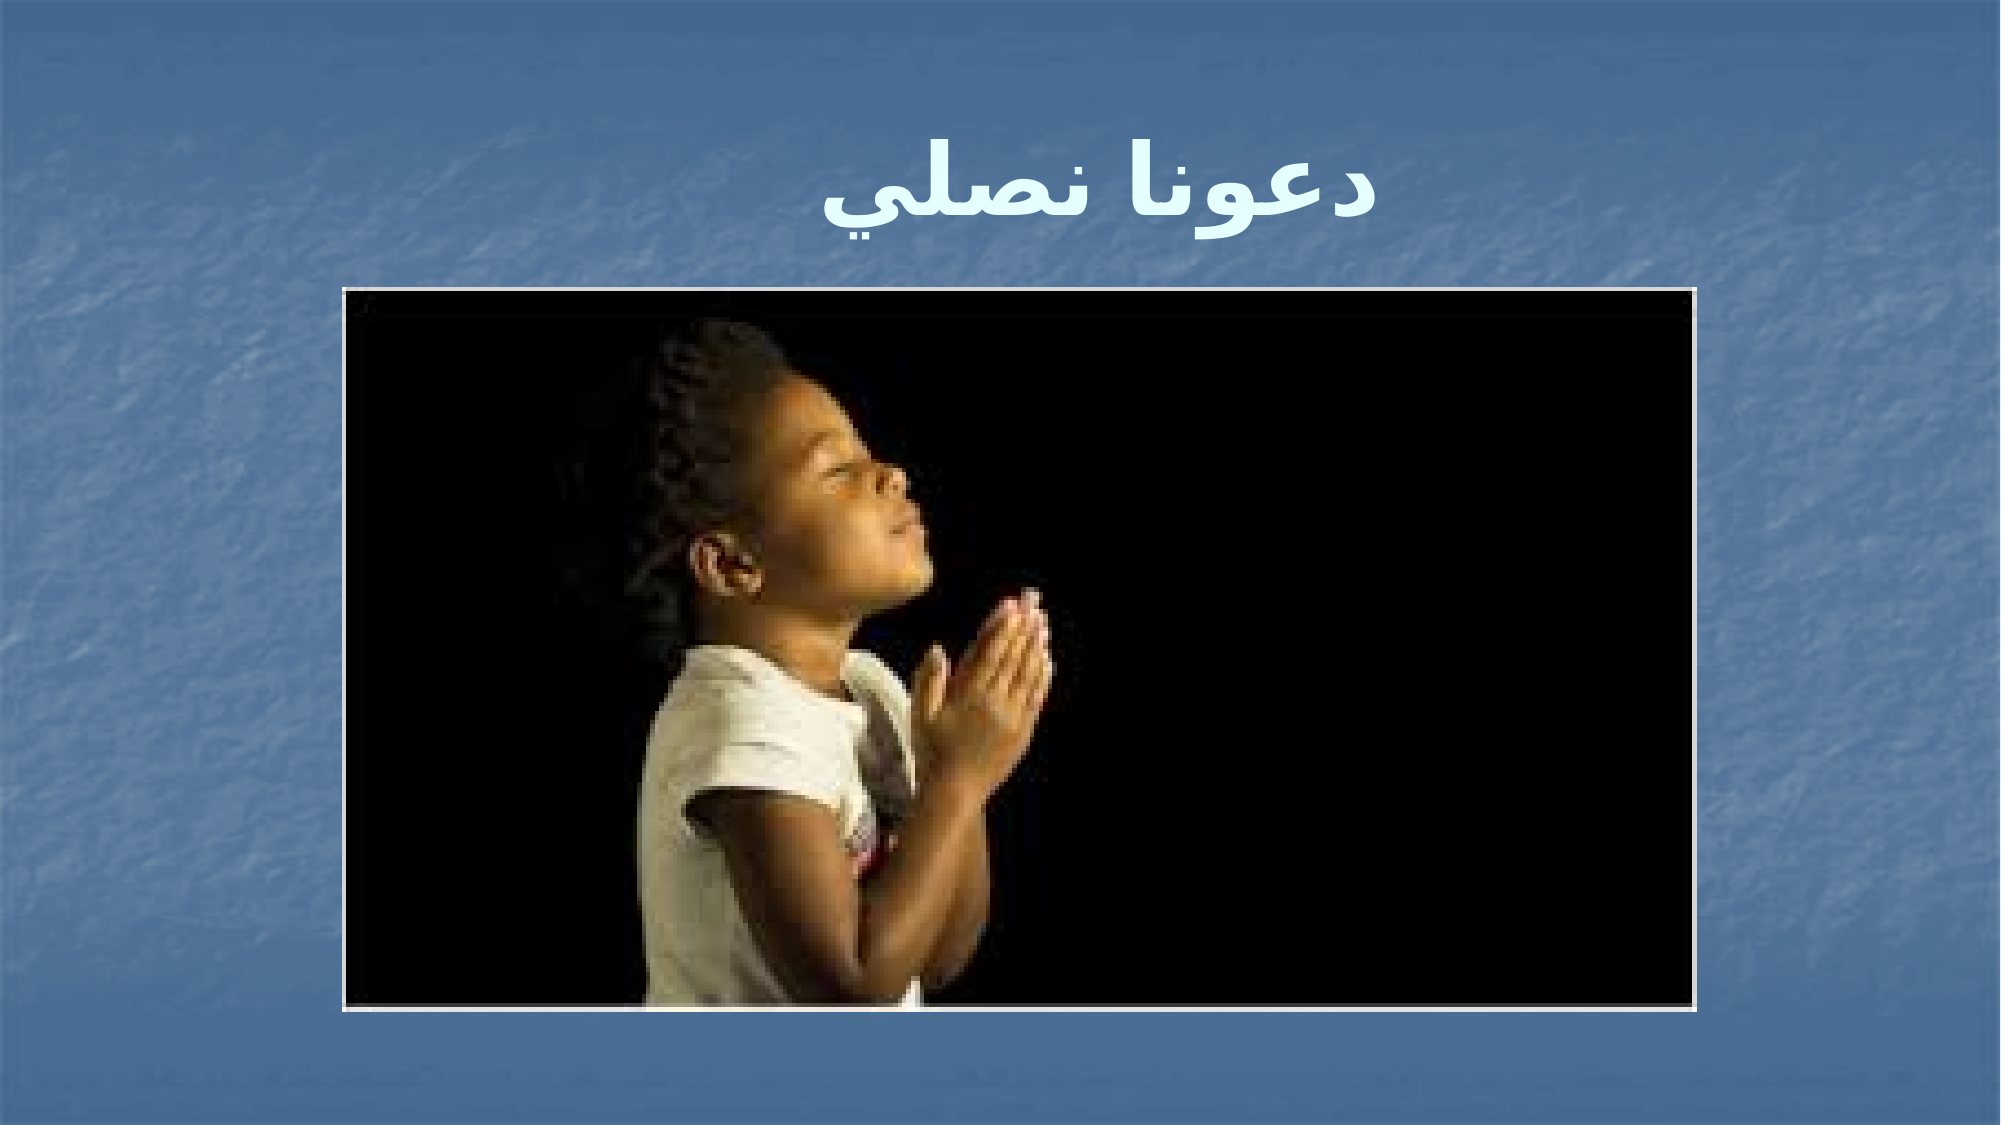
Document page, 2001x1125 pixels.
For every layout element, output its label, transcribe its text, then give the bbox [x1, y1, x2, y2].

title دعونا نصلي [200, 62, 2000, 288]
picture [342, 287, 1697, 1012]
